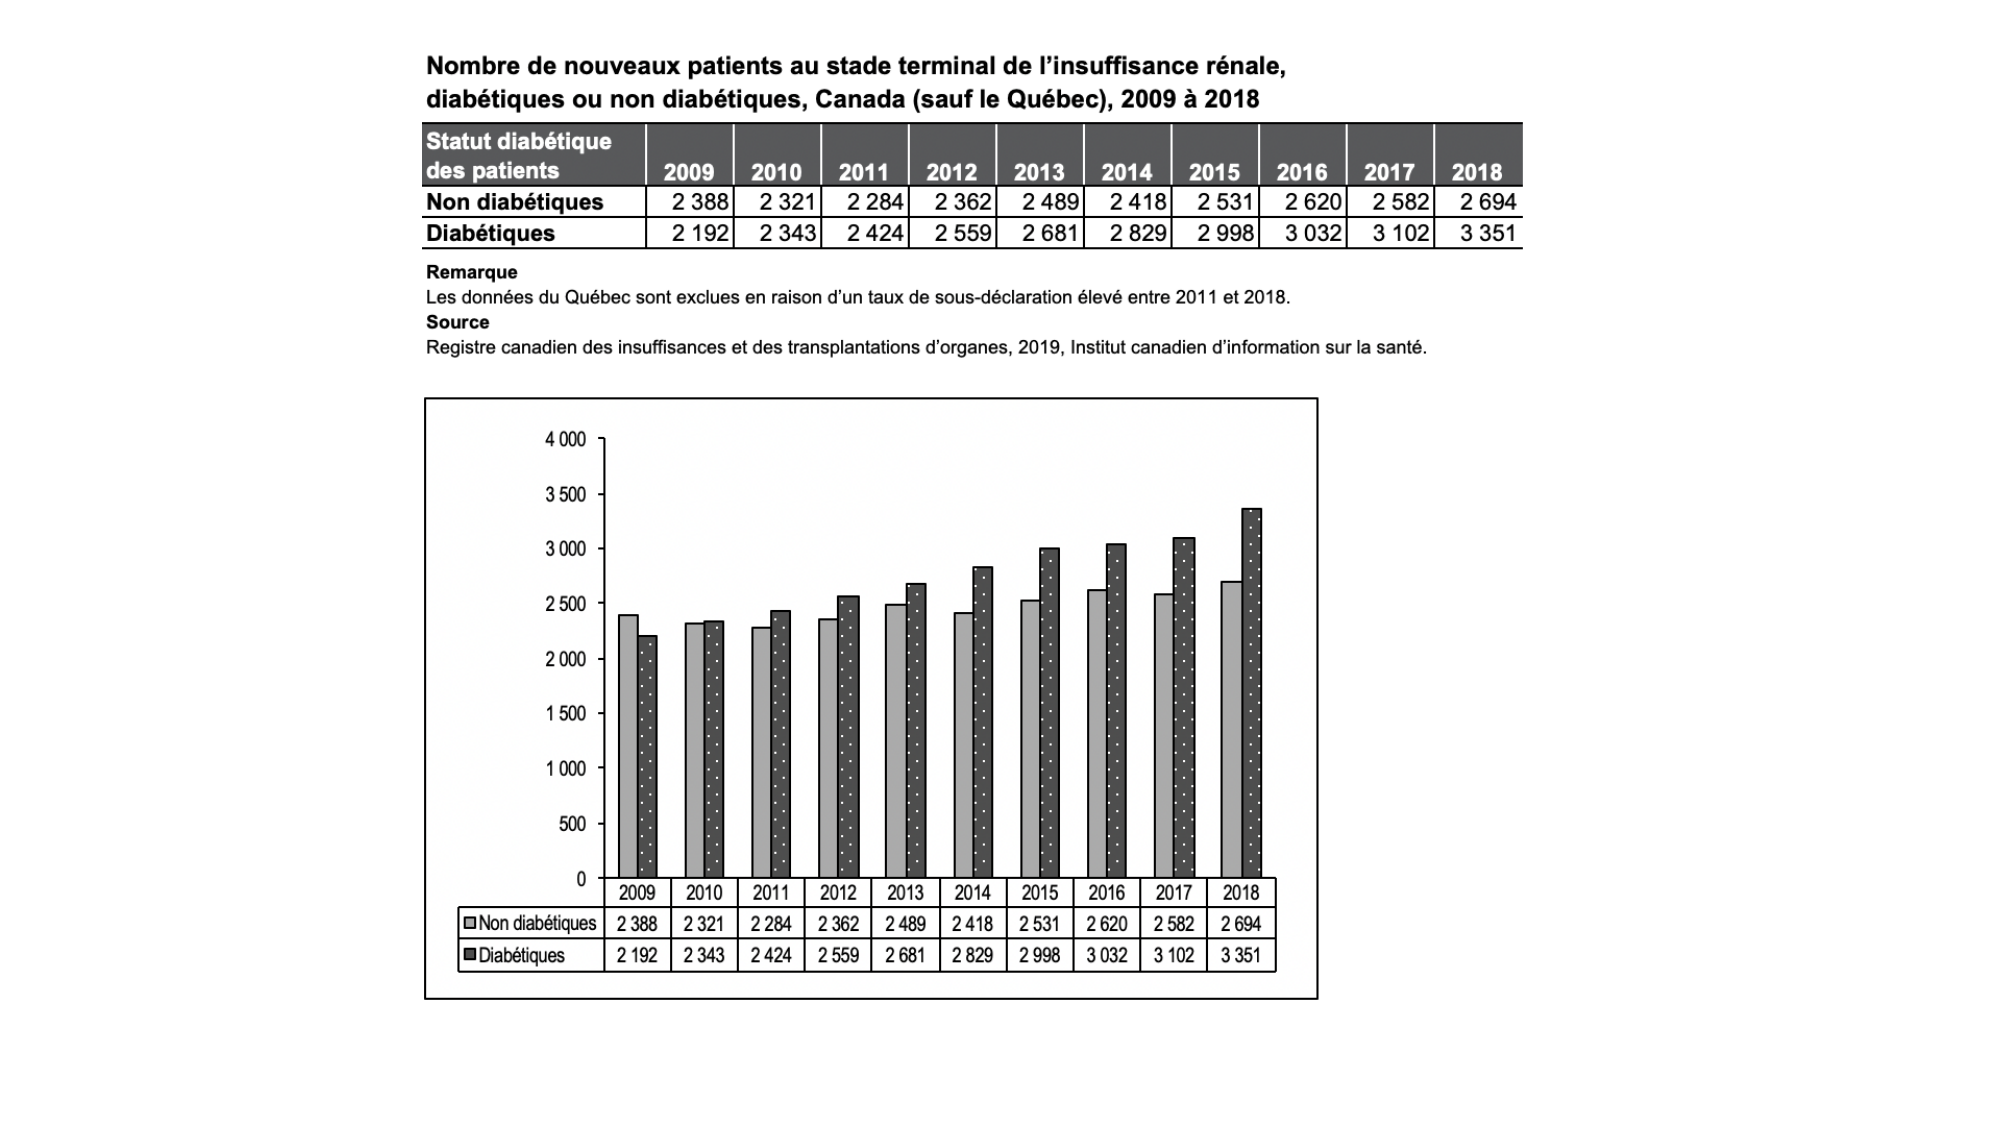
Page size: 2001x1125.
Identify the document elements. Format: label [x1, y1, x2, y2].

picture [422, 45, 1576, 1078]
